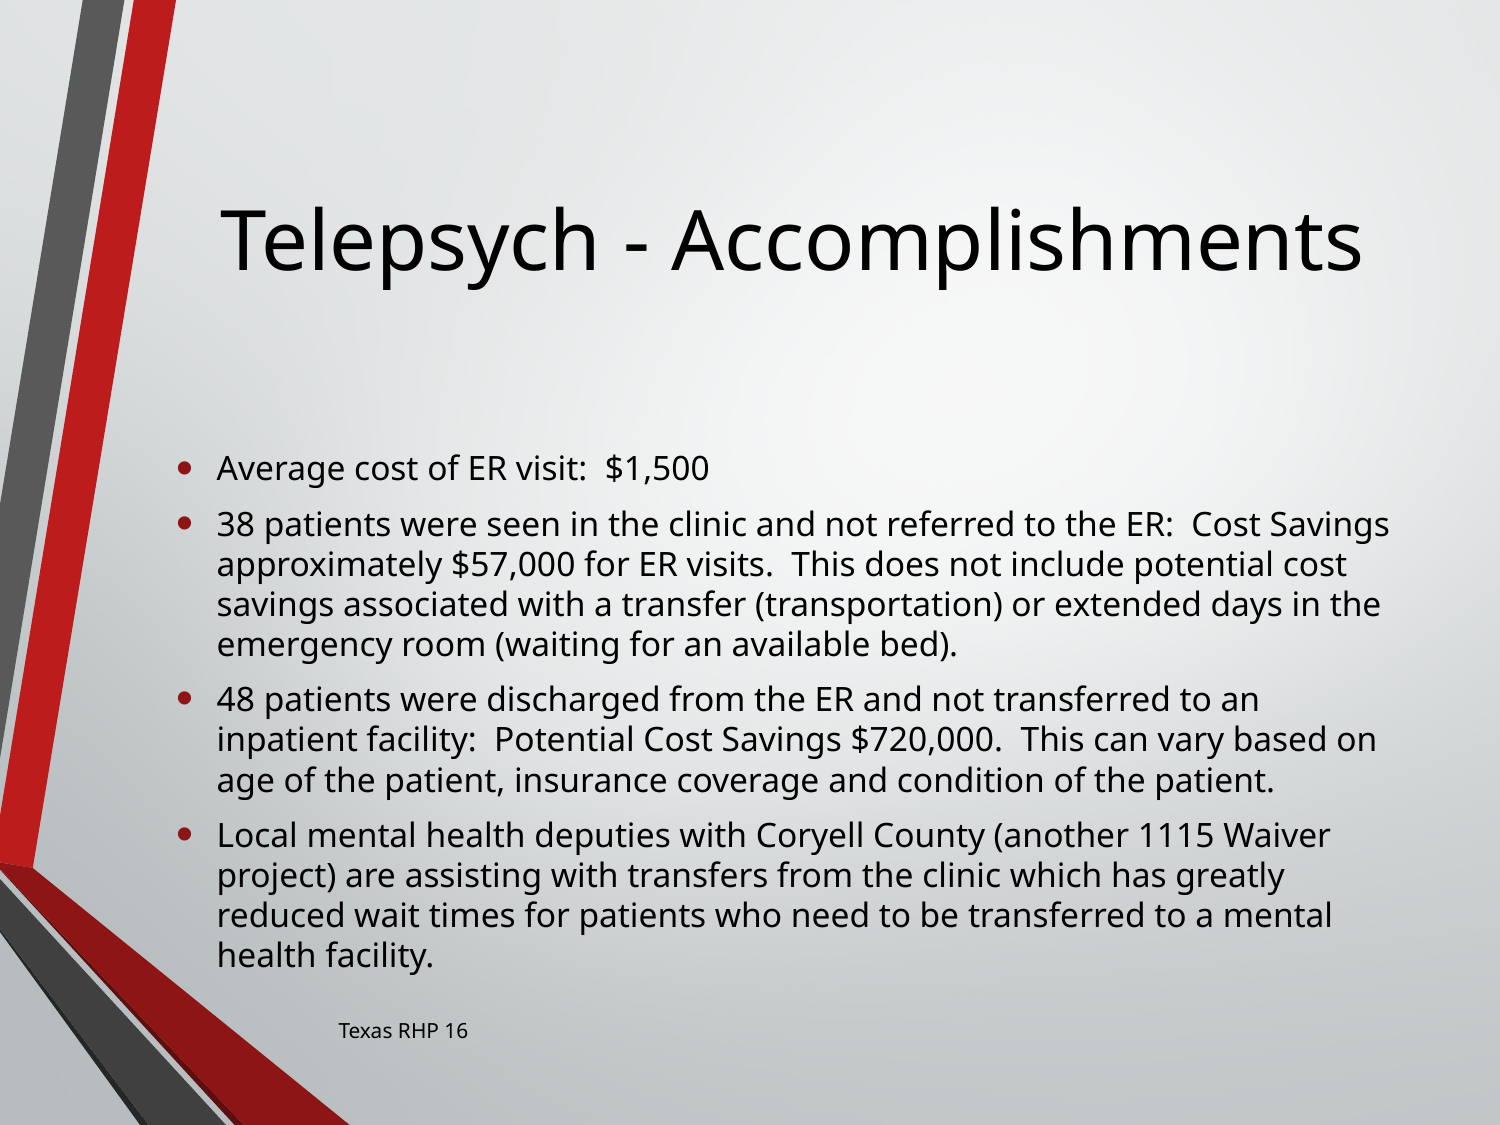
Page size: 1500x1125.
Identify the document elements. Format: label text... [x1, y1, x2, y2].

list Average cost of ER visit: $1,500 38 patients were seen in the clinic and not referred to the ER: Cost Savings approximately $57,000 for ER visits. This does not include potential cost savings associated with a transfer (transportation) or extended days in the emergency room (waiting for an available bed). 48 patients were discharged from the ER and not transferred to an inpatient facility: Potential Cost Savings $720,000. This can vary based on age of the patient, insurance coverage and condition of the patient. Local mental health deputies with Coryell County (another 1115 Waiver project) are assisting with transfers from the clinic which has greatly reduced wait times for patients who need to be transferred to a mental health facility. [161, 437, 1425, 985]
title Telepsych - Accomplishments [161, 75, 1425, 400]
footer Texas RHP 16 [323, 1001, 1196, 1062]
